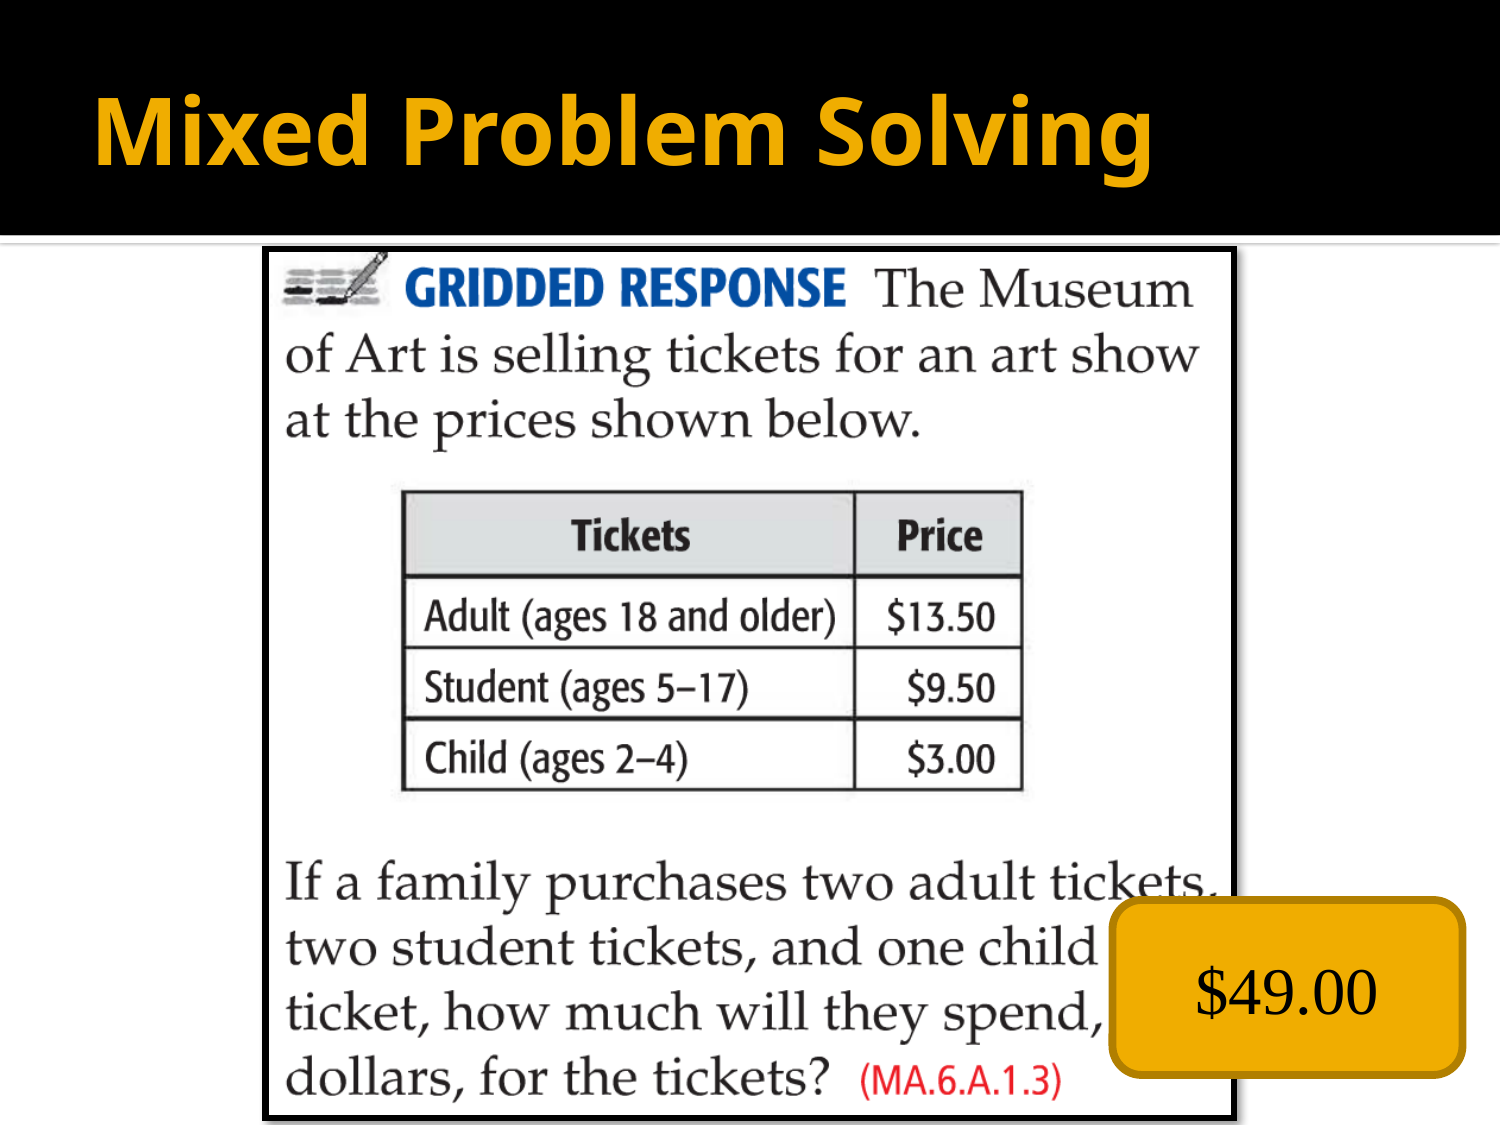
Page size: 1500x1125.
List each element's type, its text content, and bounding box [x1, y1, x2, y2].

text_box $49.00 [1237, 896, 1467, 1079]
picture [268, 251, 1232, 1115]
title Mixed Problem Solving [75, 25, 1425, 231]
